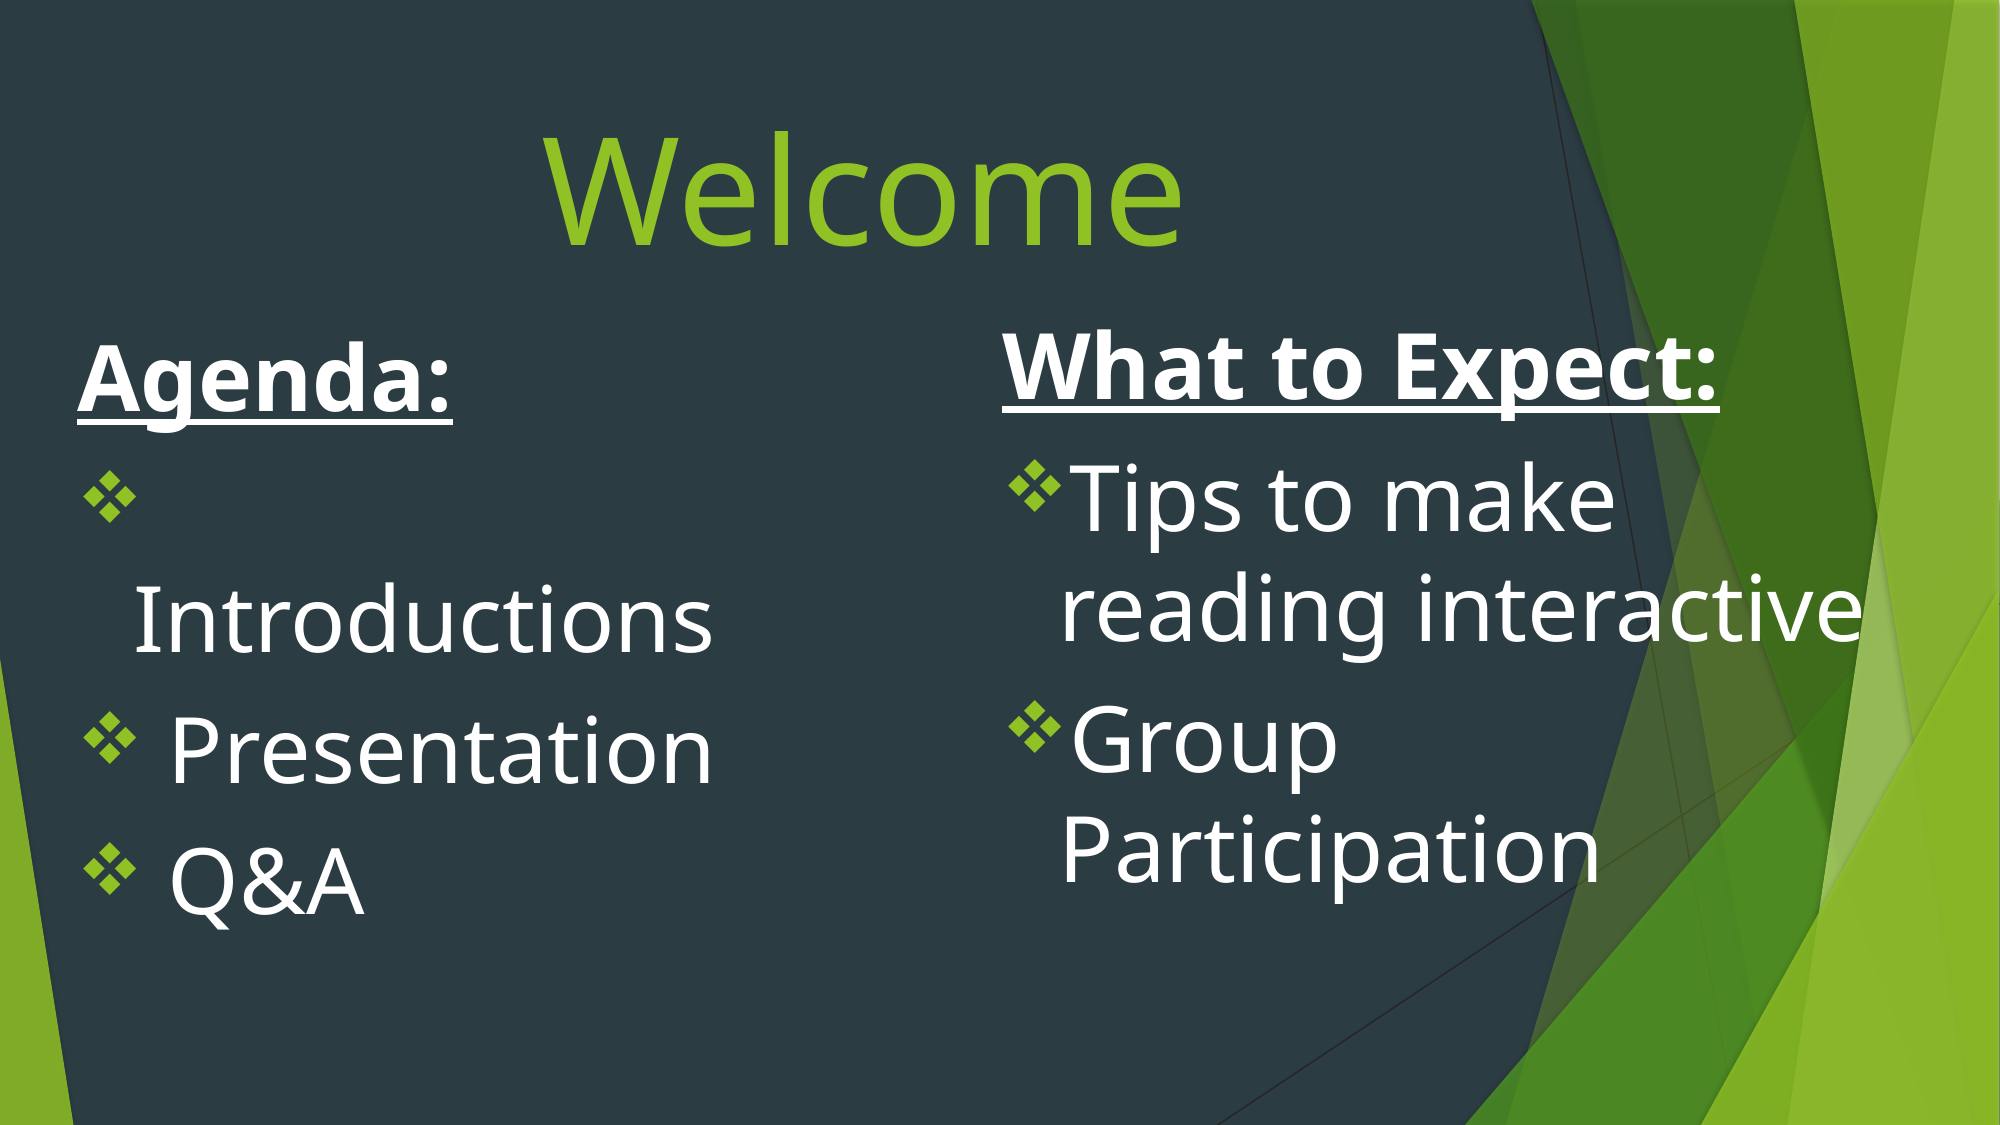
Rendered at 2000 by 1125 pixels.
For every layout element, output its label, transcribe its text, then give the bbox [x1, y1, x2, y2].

title Welcome [212, 87, 1518, 265]
list Agenda: Introductions Presentation Q&A [62, 312, 763, 1013]
text_box What to Expect: Tips to make reading interactive Group Participation [987, 312, 1925, 1013]
